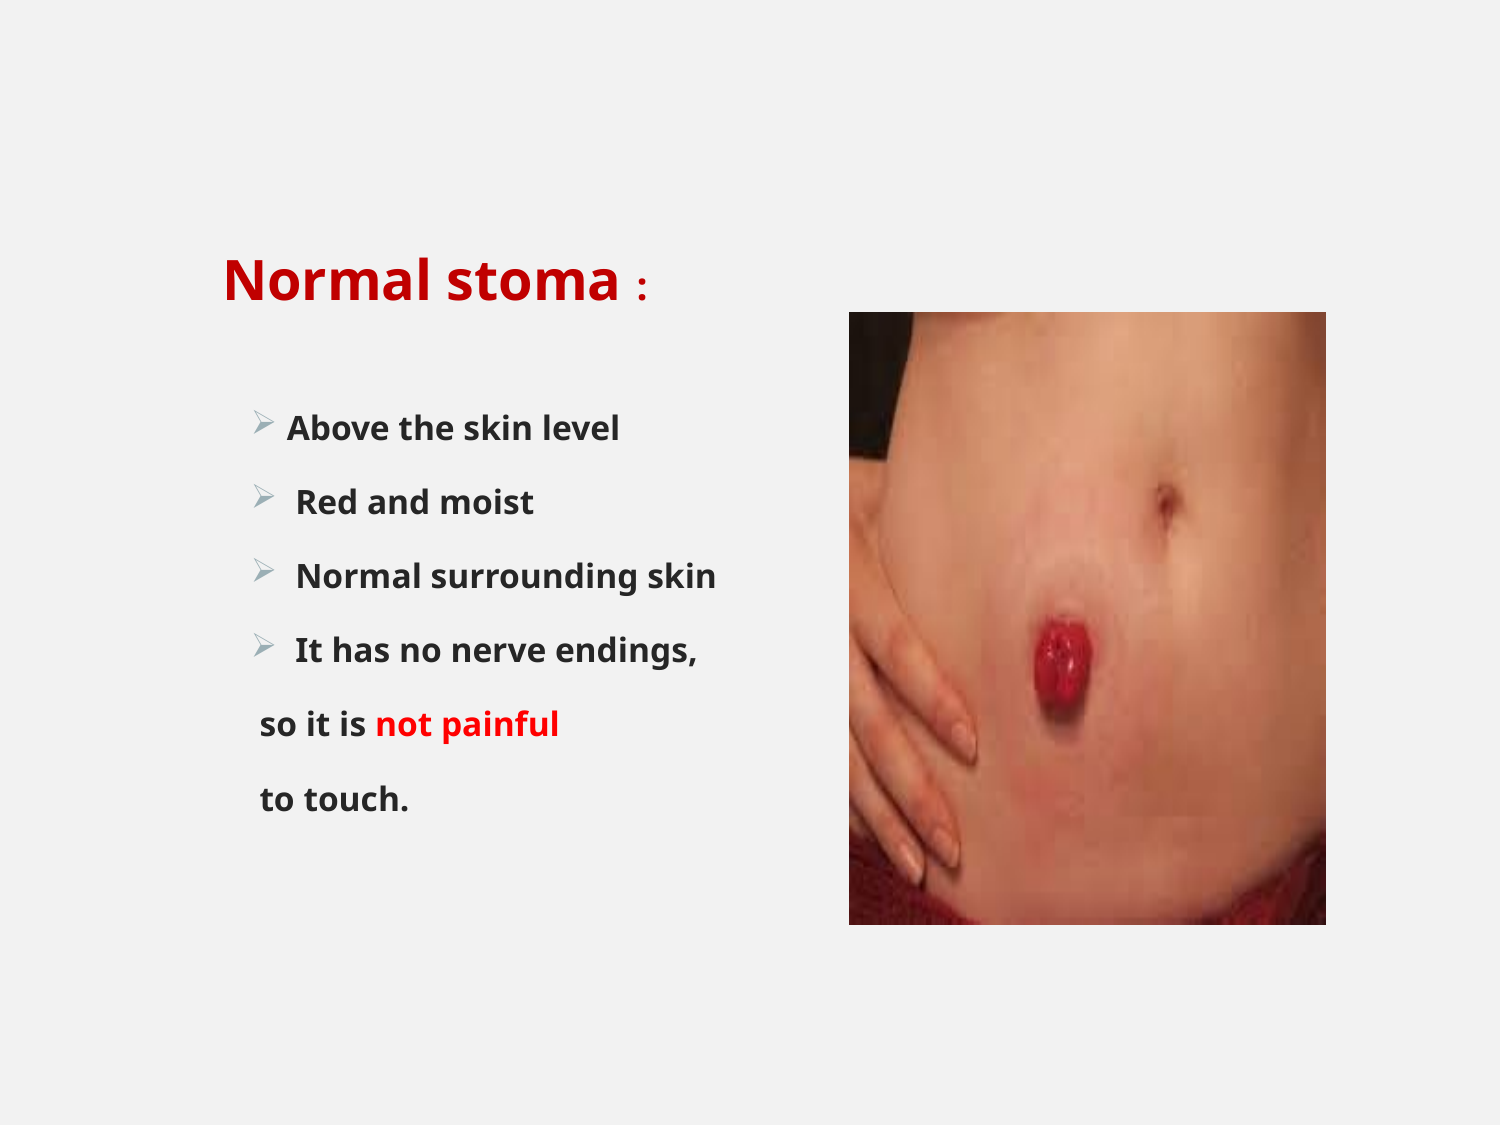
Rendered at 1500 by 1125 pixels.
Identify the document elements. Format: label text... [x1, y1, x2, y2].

list Normal stoma : Above the skin level Red and moist Normal surrounding skin It has no nerve endings, so it is not painful to touch. [200, 237, 1217, 829]
picture [849, 312, 1326, 925]
